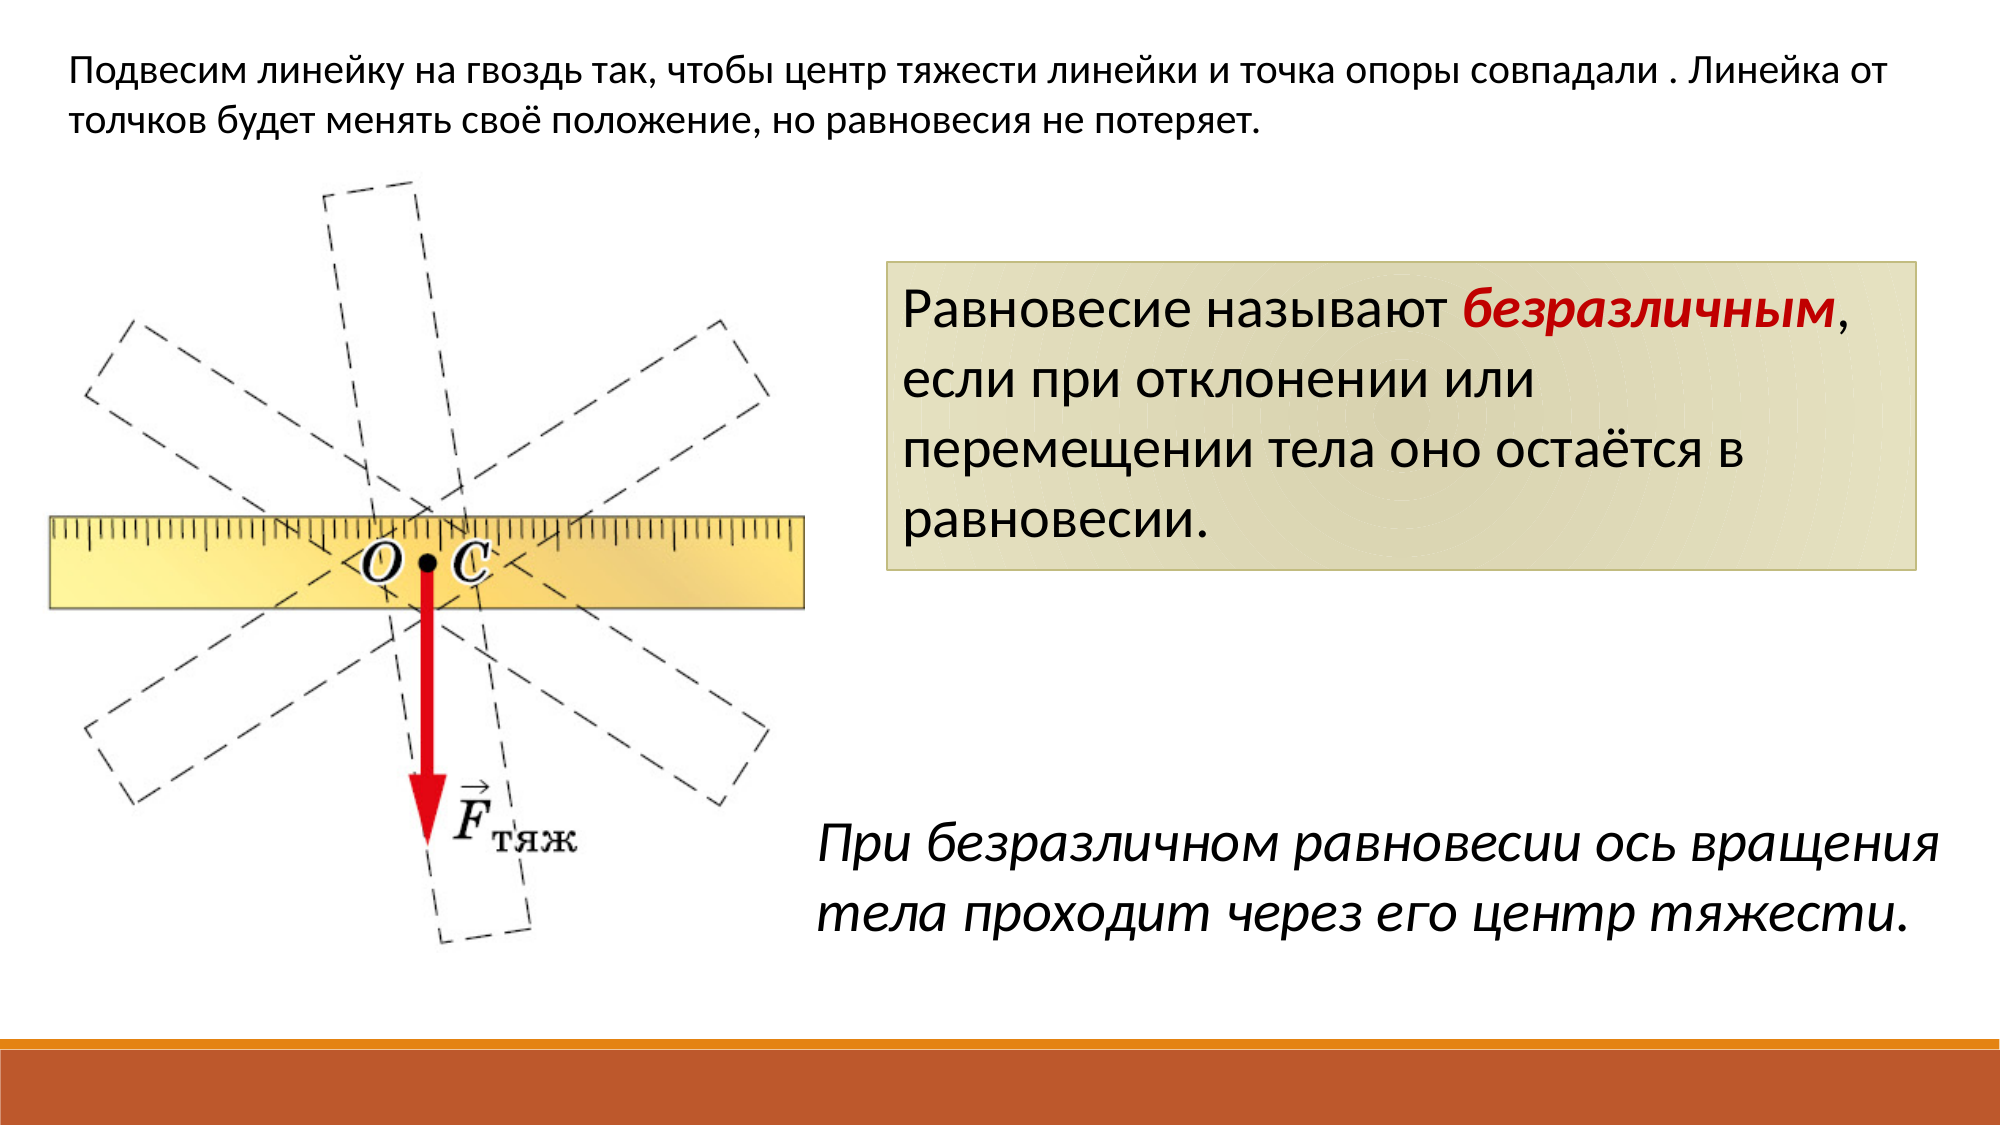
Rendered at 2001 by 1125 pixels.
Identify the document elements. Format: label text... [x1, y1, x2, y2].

text_box При безразличном равновесии ось вращения тела проходит через его центр тяжести. [834, 795, 2000, 951]
text_box Подвесим линейку на гвоздь так, чтобы центр тяжести линейки и точка опоры совпадали . Линейка от толчков будет менять своё положение, но равновесия не потеряет. [53, 34, 1980, 150]
text_box Равновесие называют безразличным, если при отклонении или перемещении тела оно остаётся в равновесии. [886, 261, 1917, 571]
picture [31, 137, 825, 953]
